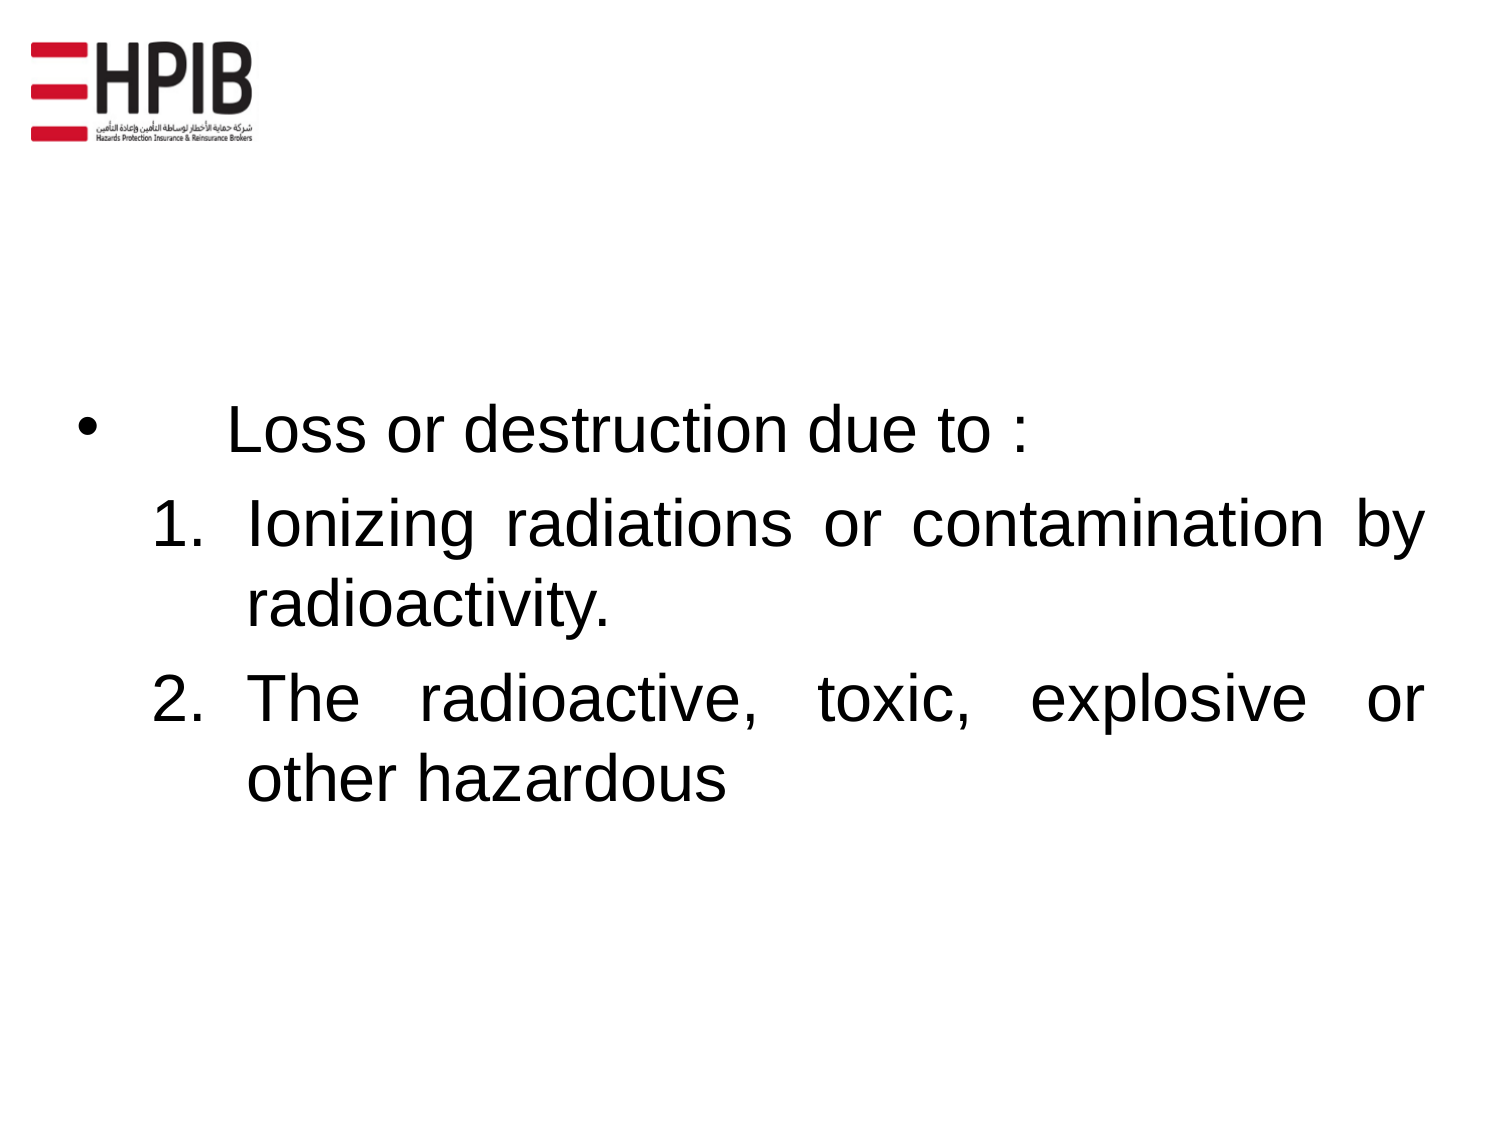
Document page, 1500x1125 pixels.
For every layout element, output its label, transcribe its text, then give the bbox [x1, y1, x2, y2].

subtitle Loss or destruction due to : Ionizing radiations or contamination by radioactivity. The radioactive, toxic, explosive or other hazardous [76, 384, 1428, 1006]
picture [30, 39, 259, 145]
